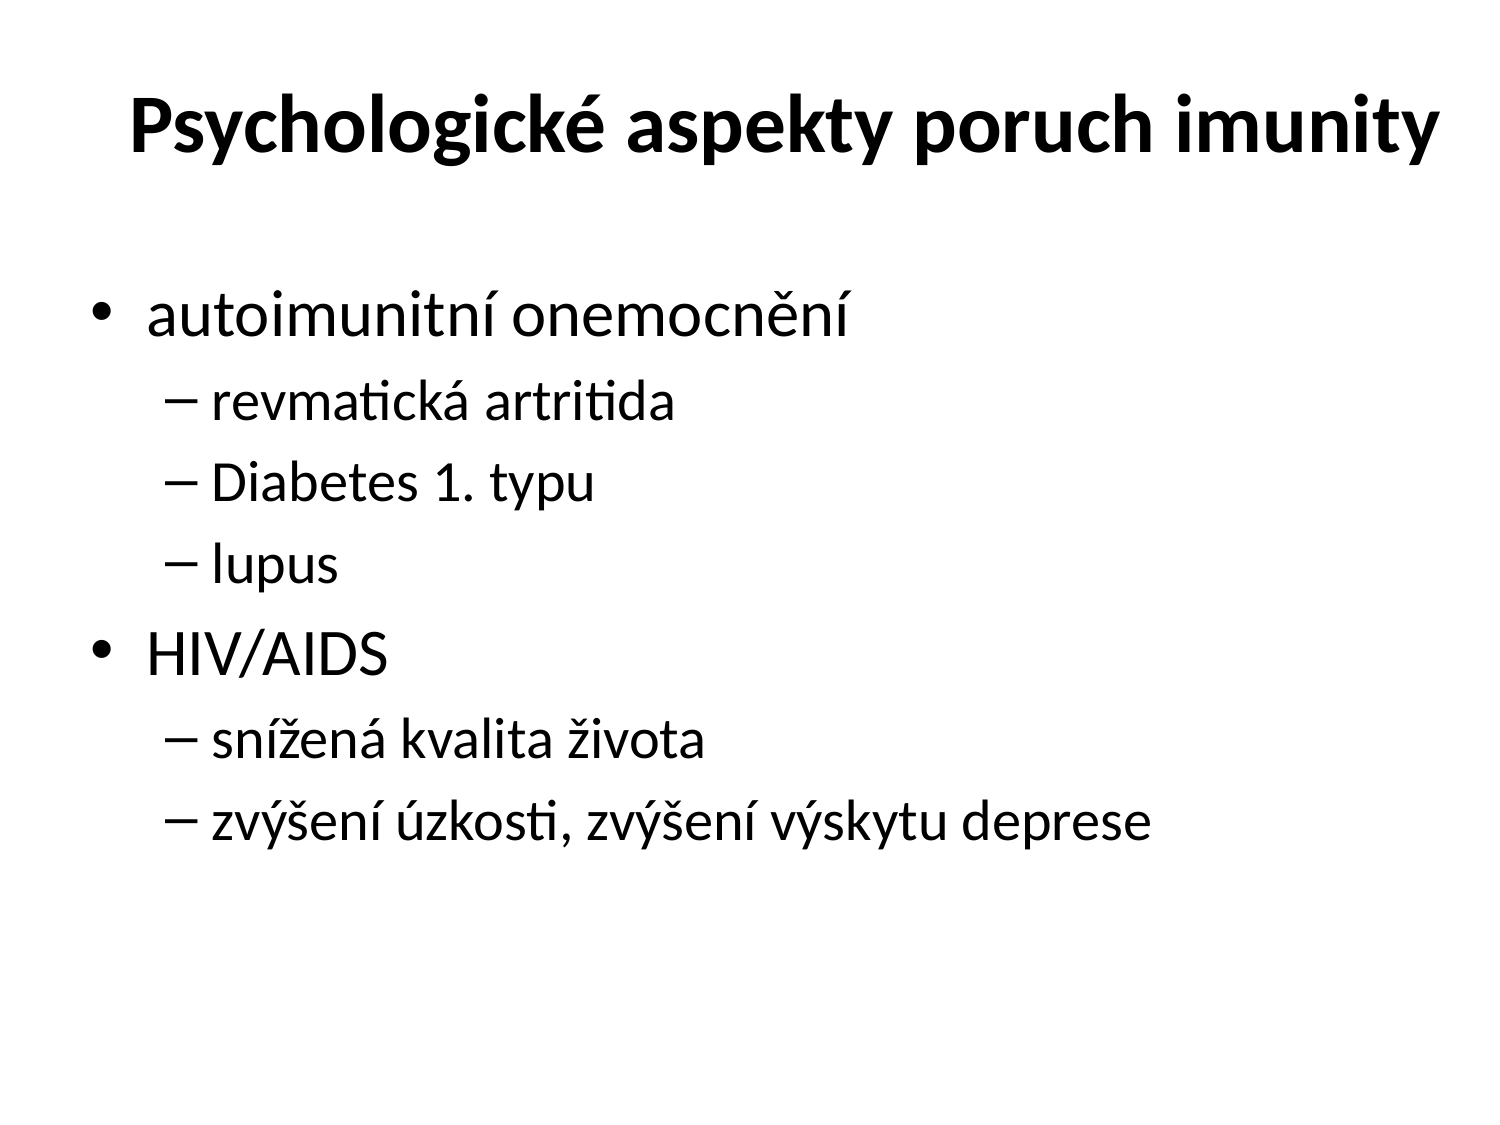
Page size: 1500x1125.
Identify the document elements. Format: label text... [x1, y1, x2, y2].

title Psychologické aspekty poruch imunity [100, 37, 1471, 200]
list autoimunitní onemocnění revmatická artritida Diabetes 1. typu lupus HIV/AIDS snížená kvalita života zvýšení úzkosti, zvýšení výskytu deprese [75, 262, 1425, 1005]
